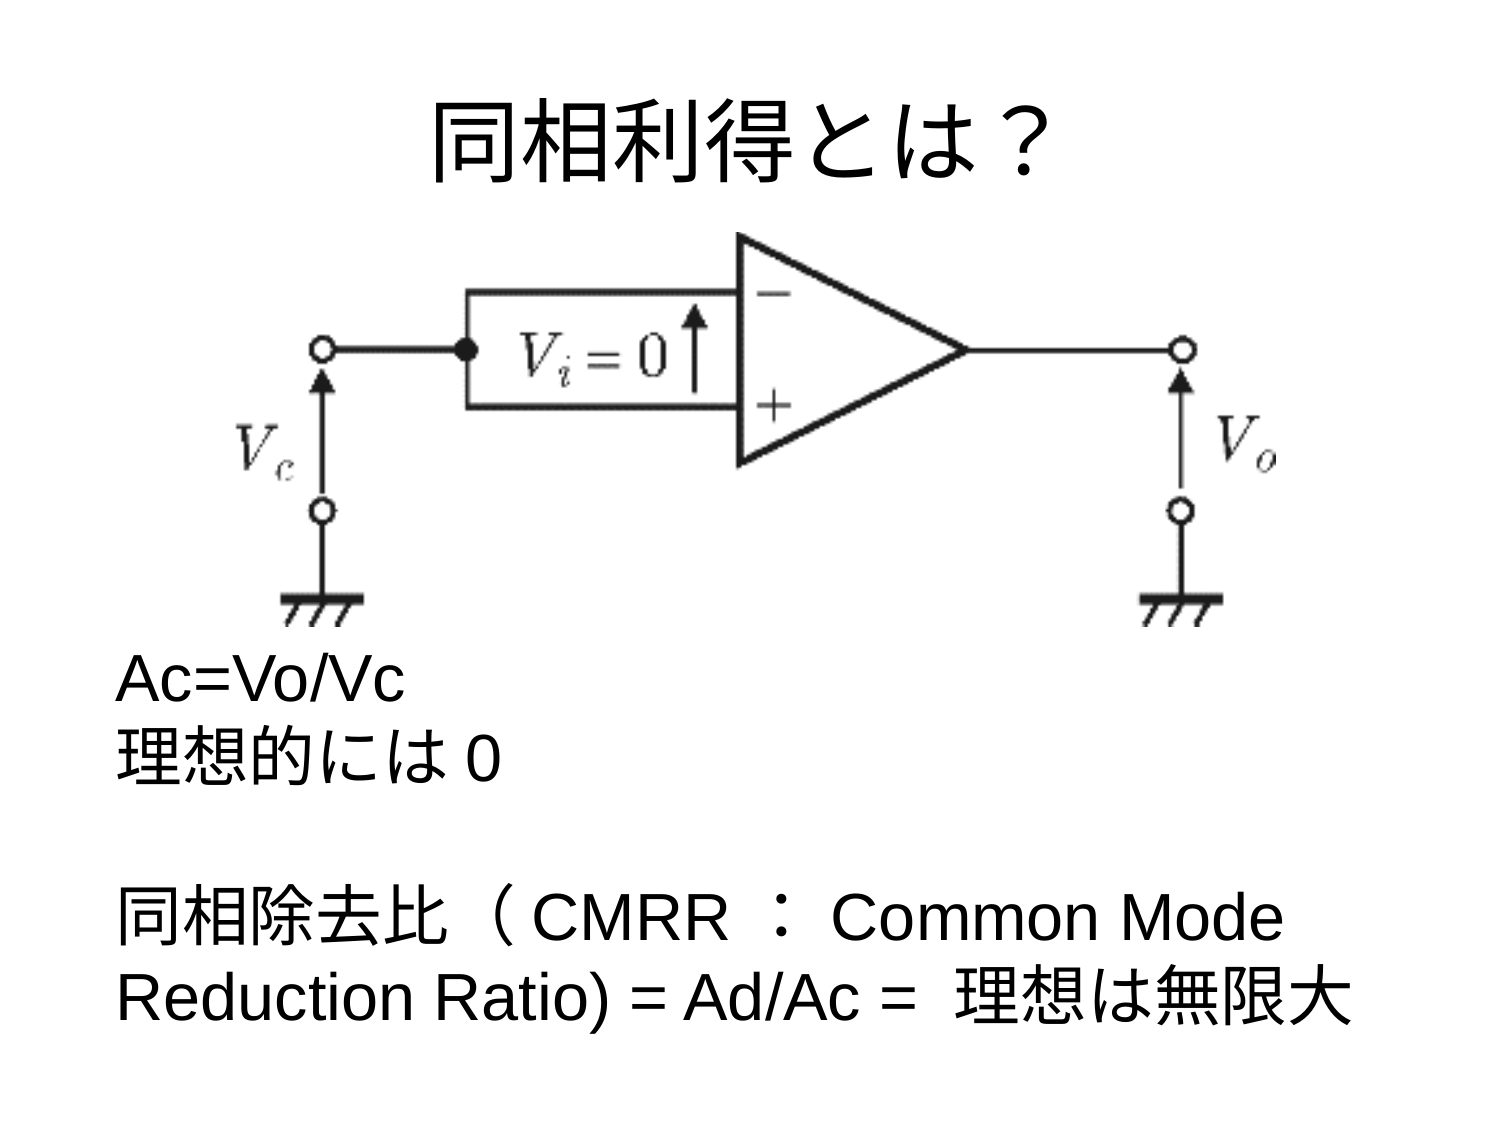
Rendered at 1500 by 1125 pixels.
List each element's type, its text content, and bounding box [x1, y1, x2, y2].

text_box Ac=Vo/Vc 理想的には0 同相除去比（CMRR：Common Mode Reduction Ratio) = Ad/Ac = 理想は無限大 [100, 626, 1413, 1042]
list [224, 232, 1276, 628]
title 同相利得とは？ [74, 44, 1426, 233]
